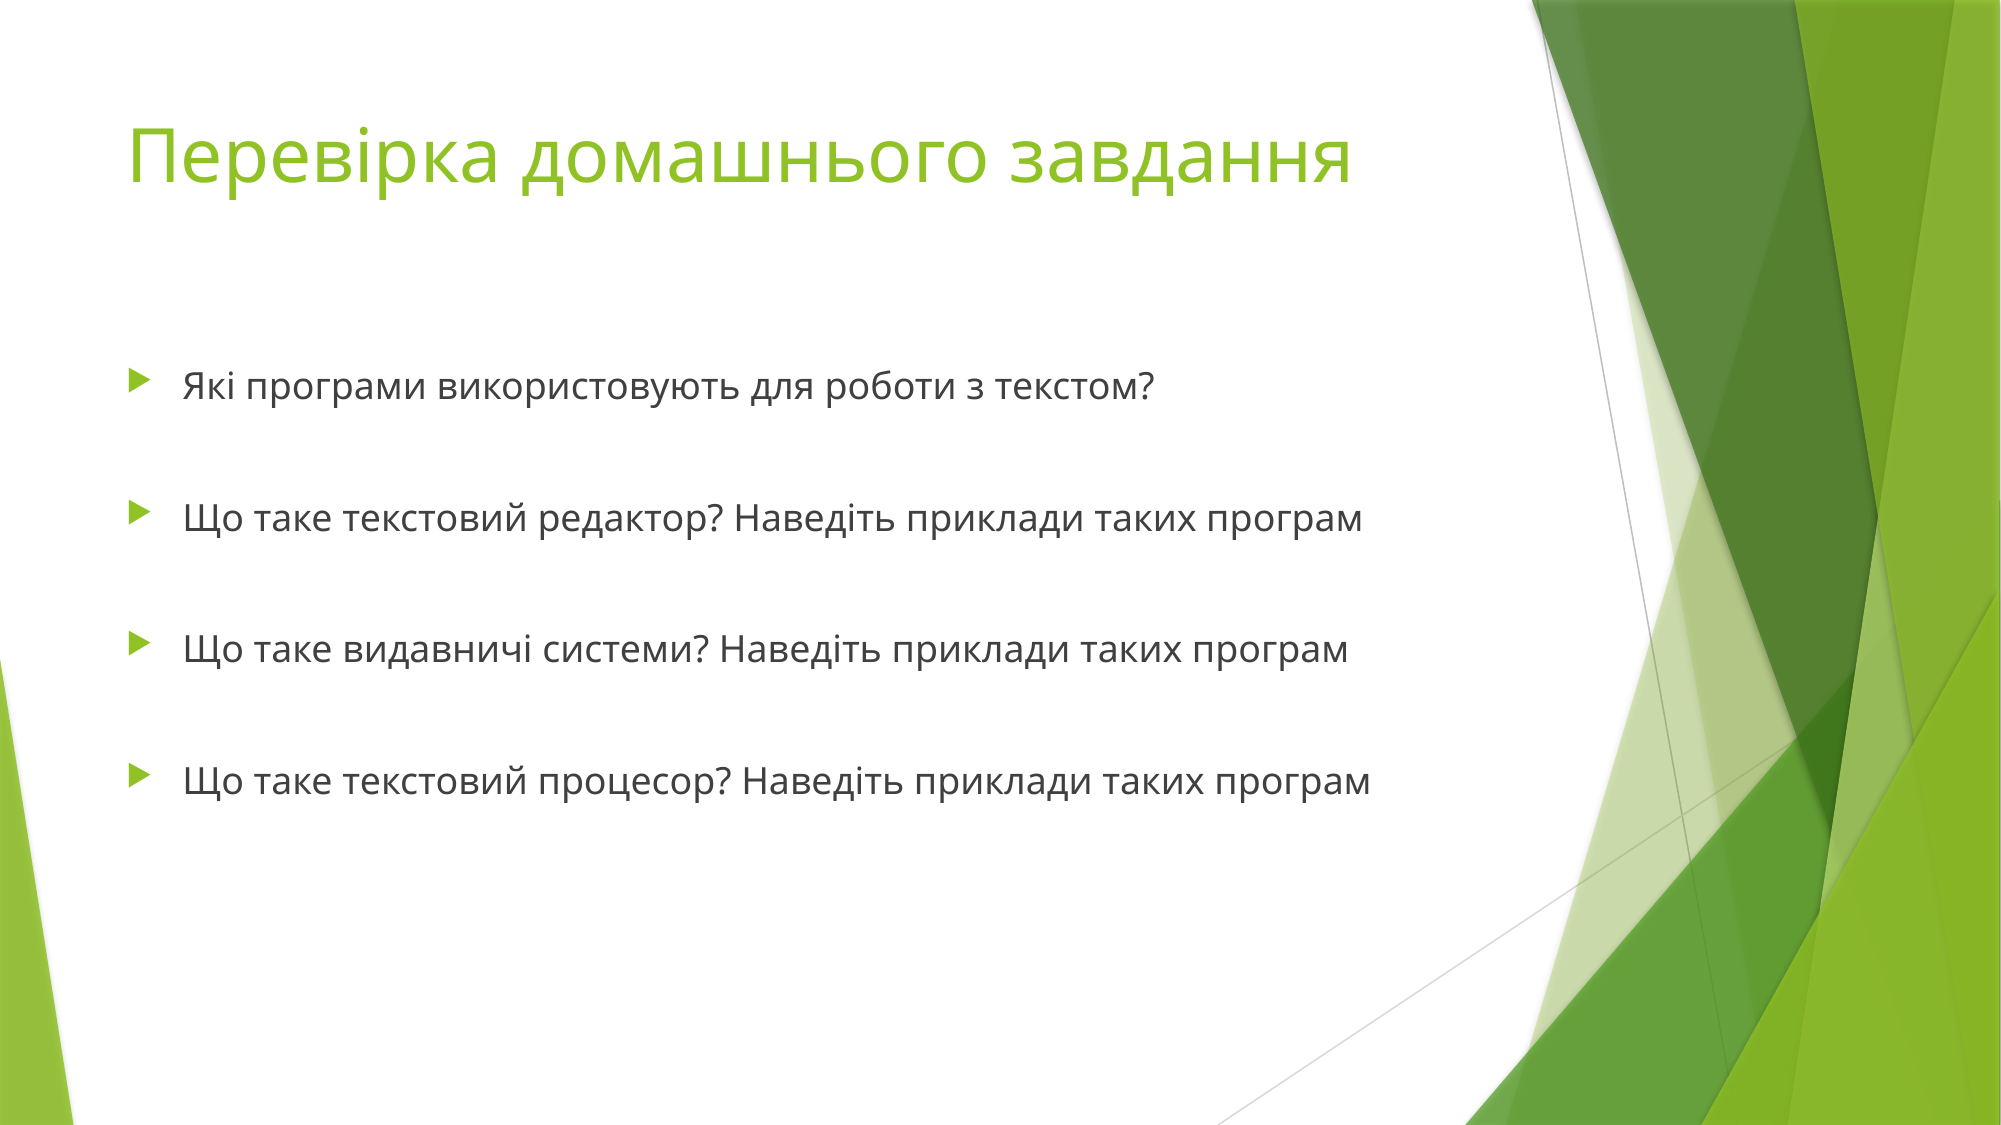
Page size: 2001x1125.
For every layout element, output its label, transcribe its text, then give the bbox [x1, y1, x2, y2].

title Перевірка домашнього завдання [111, 99, 1522, 317]
list Які програми використовують для роботи з текстом? Що таке текстовий редактор? Наведіть приклади таких програм Що таке видавничі системи? Наведіть приклади таких програм Що таке текстовий процесор? Наведіть приклади таких програм [111, 354, 1522, 992]
